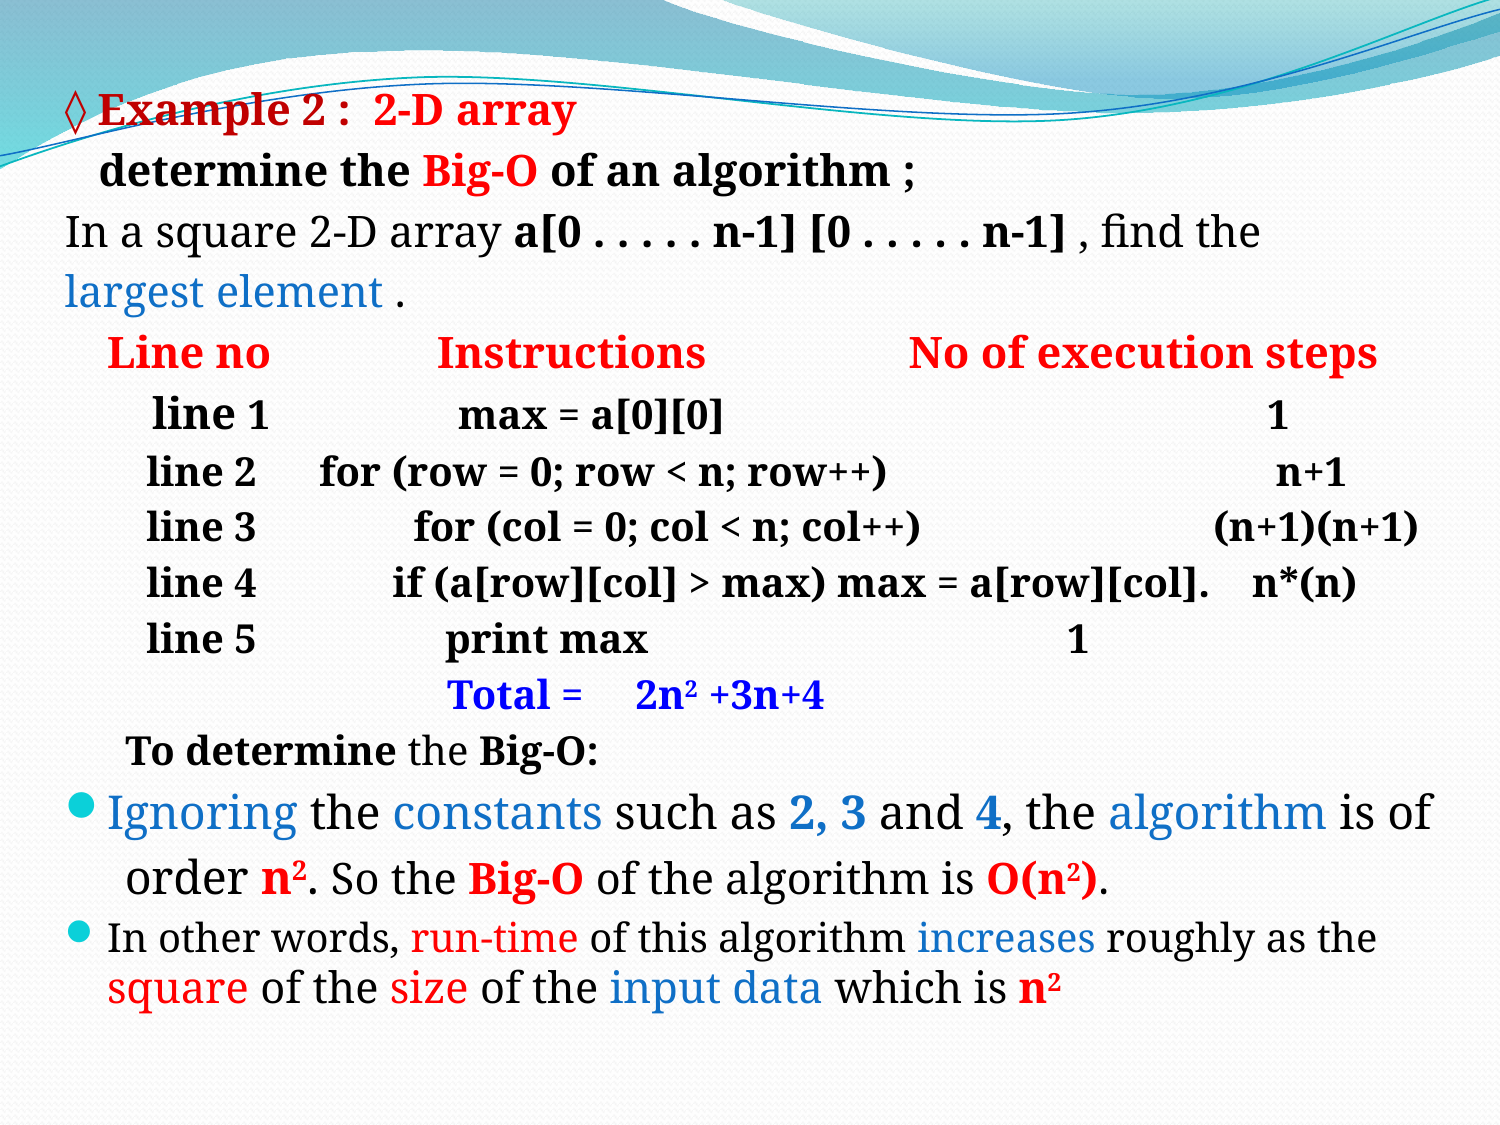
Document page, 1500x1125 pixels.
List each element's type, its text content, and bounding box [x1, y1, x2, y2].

list ◊ Example 2 : 2-D array determine the Big-O of an algorithm ; In a square 2-D array a[0 . . . . . n-1] [0 . . . . . n-1] , find the largest element . Line no Instructions No of execution steps line 1 max = a[0][0] 1 line 2 for (row = 0; row < n; row++) n+1 line 3 for (col = 0; col < n; col++) (n+1)(n+1) line 4 if (a[row][col] > max) max = a[row][col]. n*(n) line 5 print max 1 Total = 2n2 +3n+4 To determine the Big-O: Ignoring the constants such as 2, 3 and 4, the algorithm is of order n2. So the Big-O of the algorithm is O(n2). In other words, run-time of this algorithm increases roughly as the square of the size of the input data which is n2 [50, 75, 1450, 1038]
